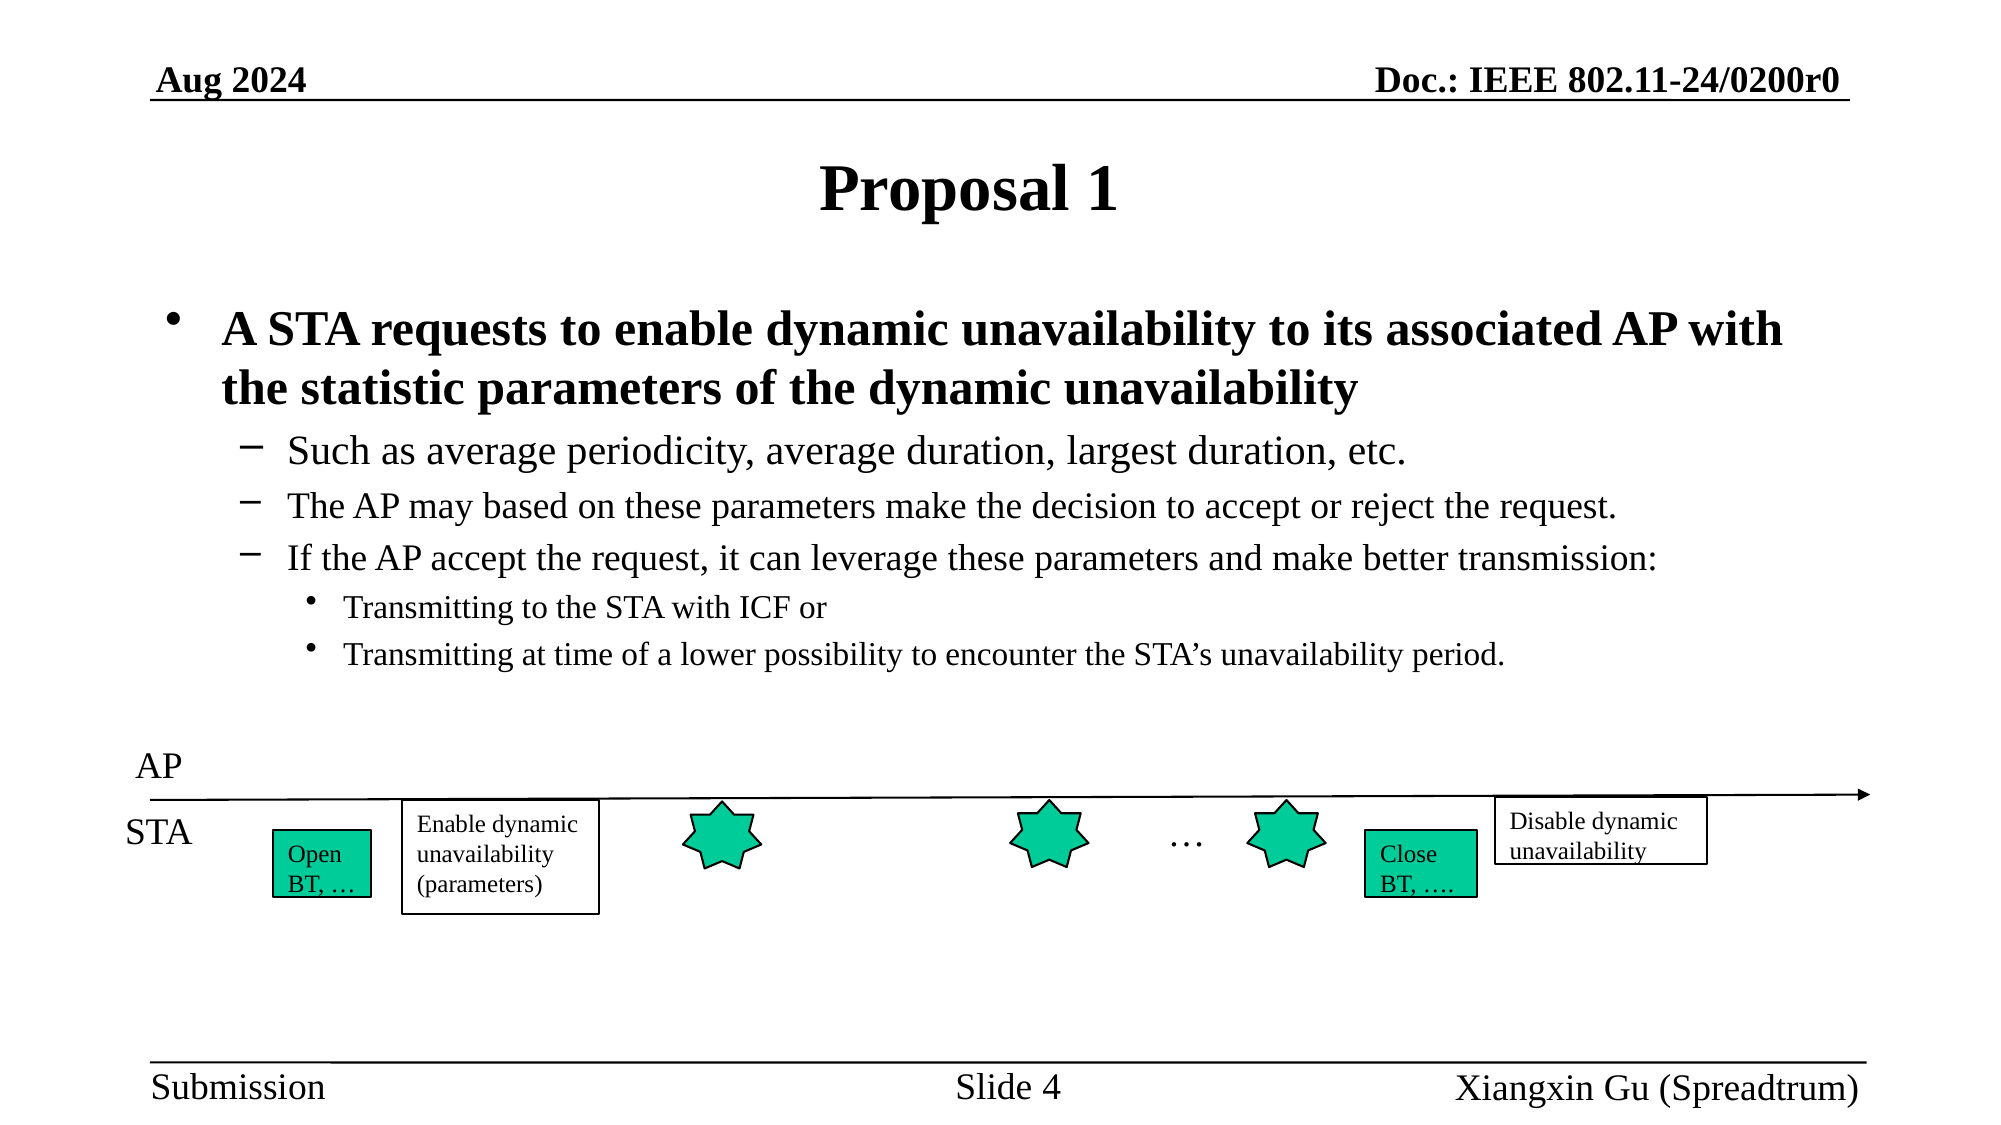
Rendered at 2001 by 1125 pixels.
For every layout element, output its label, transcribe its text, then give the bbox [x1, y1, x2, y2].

text_box Enable dynamic unavailability (parameters) [401, 812, 599, 914]
text_box [1010, 812, 1089, 868]
text_box OpenBT, … [272, 830, 372, 898]
text_box Disable dynamic unavailability [1494, 812, 1707, 864]
text_box STA [110, 799, 208, 860]
title Proposal 1 [149, 108, 1791, 259]
list A STA requests to enable dynamic unavailability to its associated AP with the statistic parameters of the dynamic unavailability Such as average periodicity, average duration, largest duration, etc. The AP may based on these parameters make the decision to accept or reject the request. If the AP accept the request, it can leverage these parameters and make better transmission: Transmitting to the STA with ICF or Transmitting at time of a lower possibility to encounter the STA’s unavailability period. [149, 287, 1851, 681]
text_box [149, 794, 1871, 801]
text_box [1247, 812, 1326, 868]
slide_number Slide 4 [942, 1061, 1075, 1108]
footer Xiangxin Gu (Spreadtrum) [1451, 1062, 1860, 1109]
text_box Close BT, …. [1365, 830, 1477, 898]
text_box AP [120, 733, 198, 794]
text_box [682, 812, 762, 869]
text_box … [1153, 812, 1221, 862]
